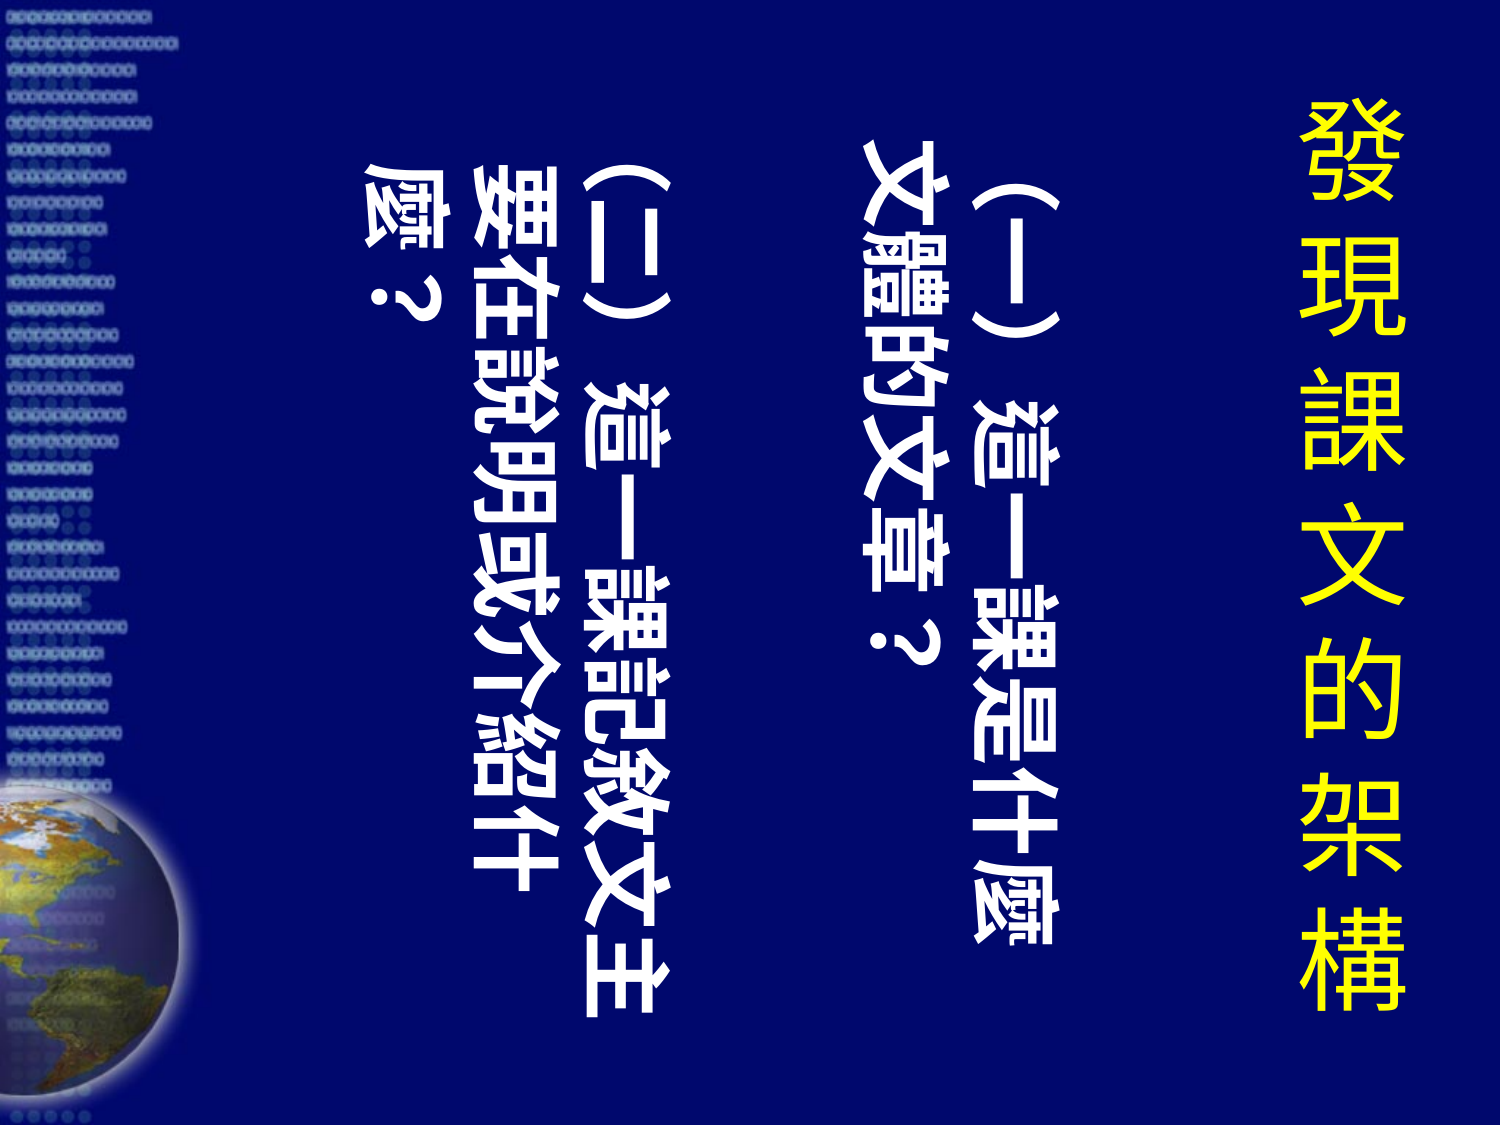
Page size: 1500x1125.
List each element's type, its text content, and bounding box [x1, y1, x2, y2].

text_box （二）這一課記敘文主要在說明或介紹什麼？ [431, 89, 692, 1047]
picture [0, 0, 1500, 1125]
title 發現課文的架構 [1269, 99, 1436, 1005]
text_box （一）這一課是什麼文體的文章？ [785, 66, 1081, 1012]
